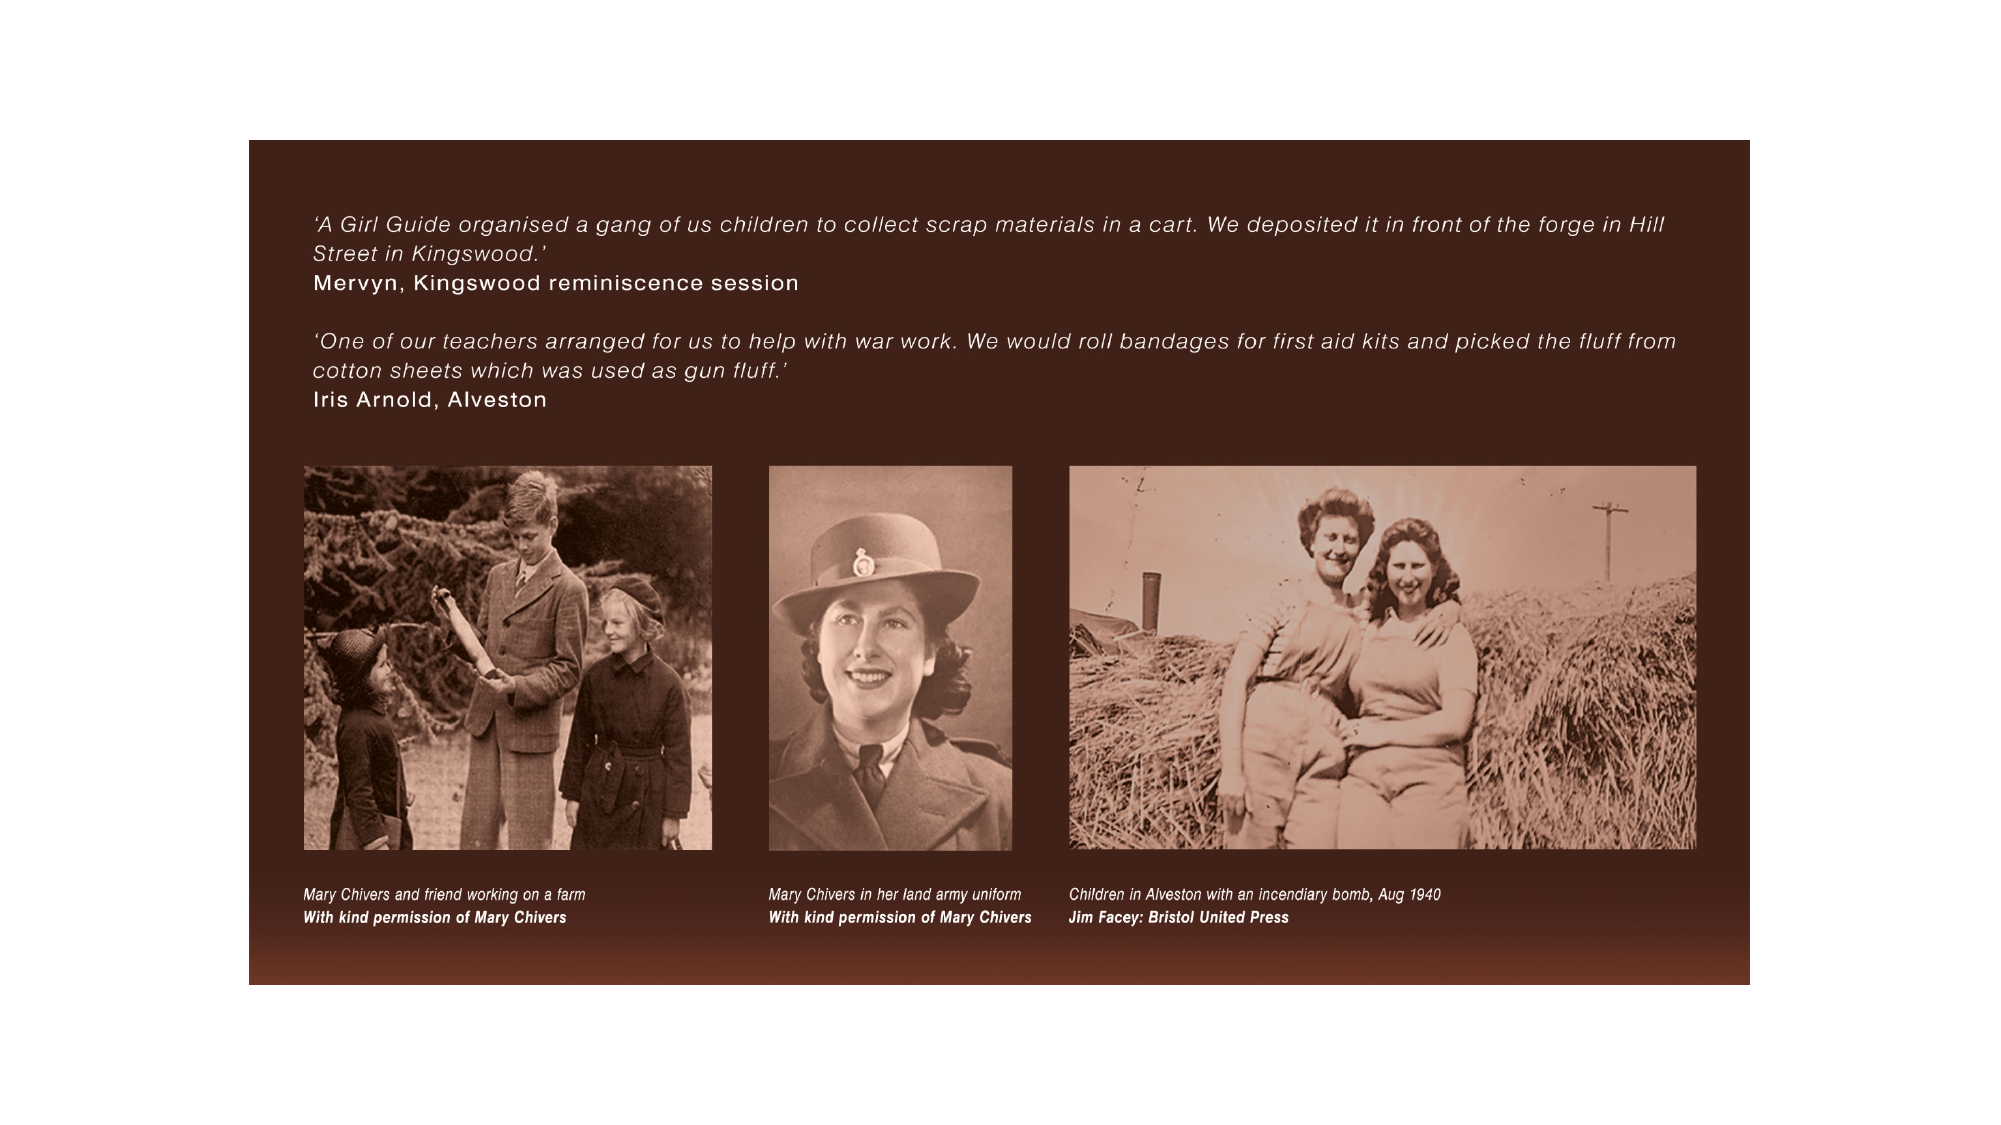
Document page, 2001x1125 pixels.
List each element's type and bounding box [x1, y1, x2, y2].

picture [249, 140, 1750, 985]
